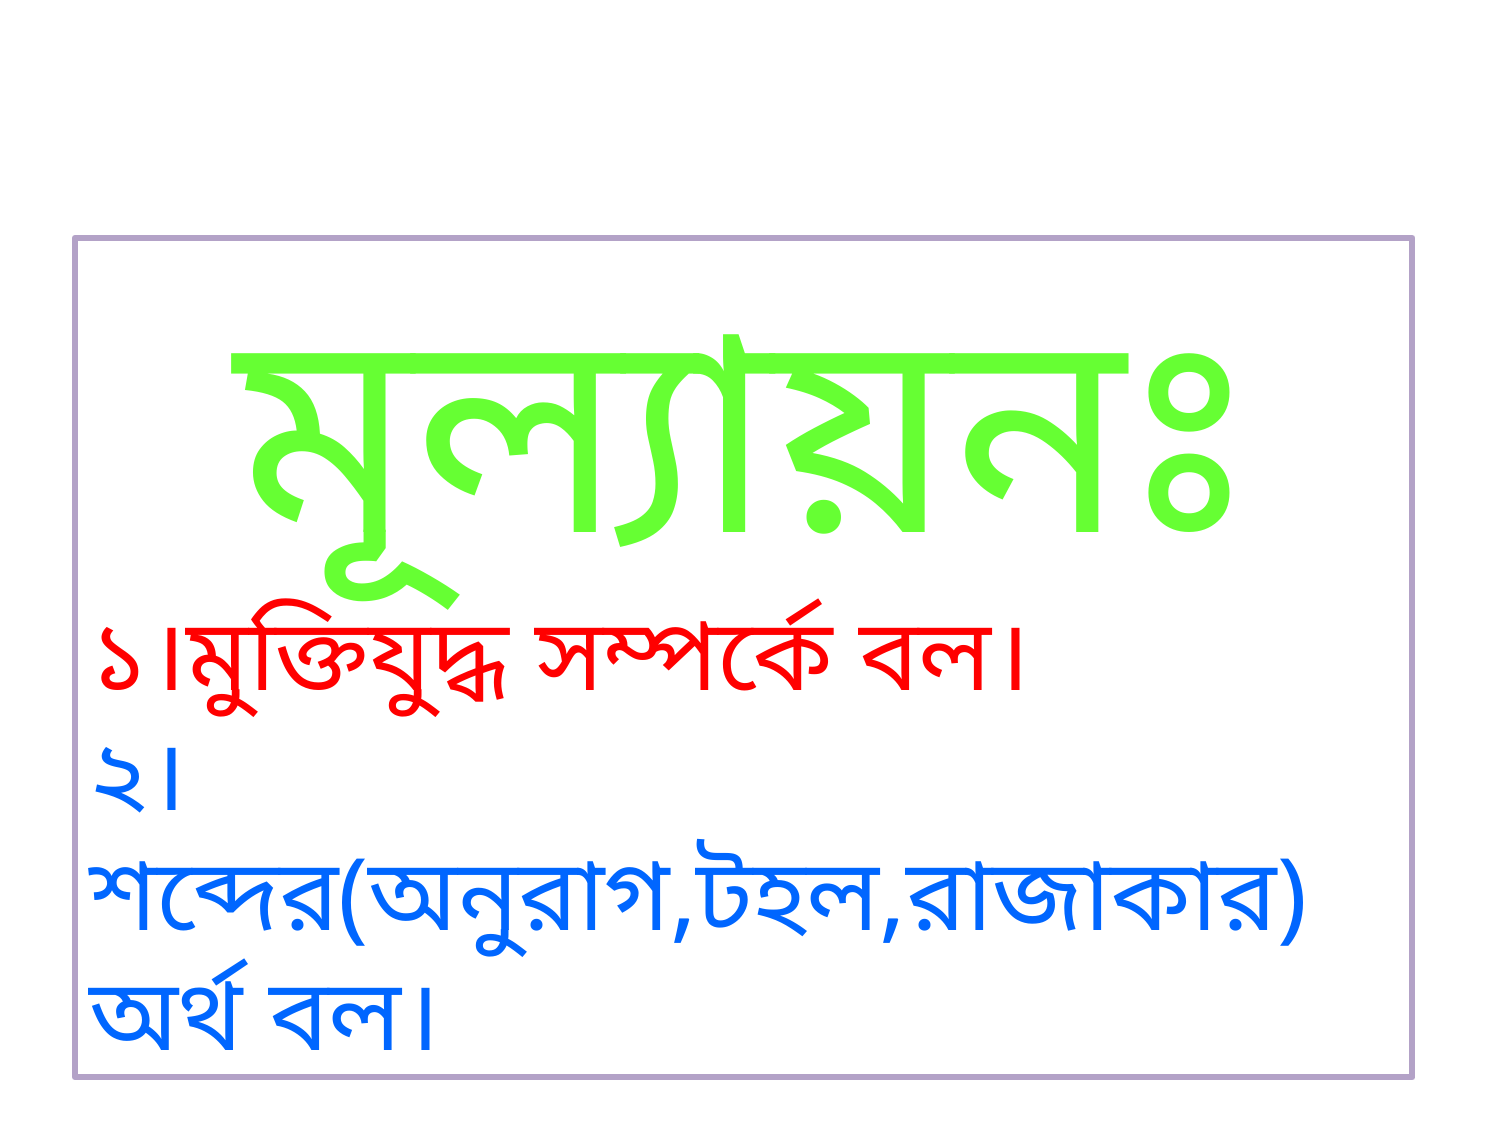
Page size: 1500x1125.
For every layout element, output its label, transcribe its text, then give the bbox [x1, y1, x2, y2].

text_box মূল্যায়নঃ ১।মুক্তিযুদ্ধ সম্পর্কে বল। ২।শব্দের(অনুরাগ,টহল,রাজাকার) অর্থ বল। [74, 237, 1413, 1078]
